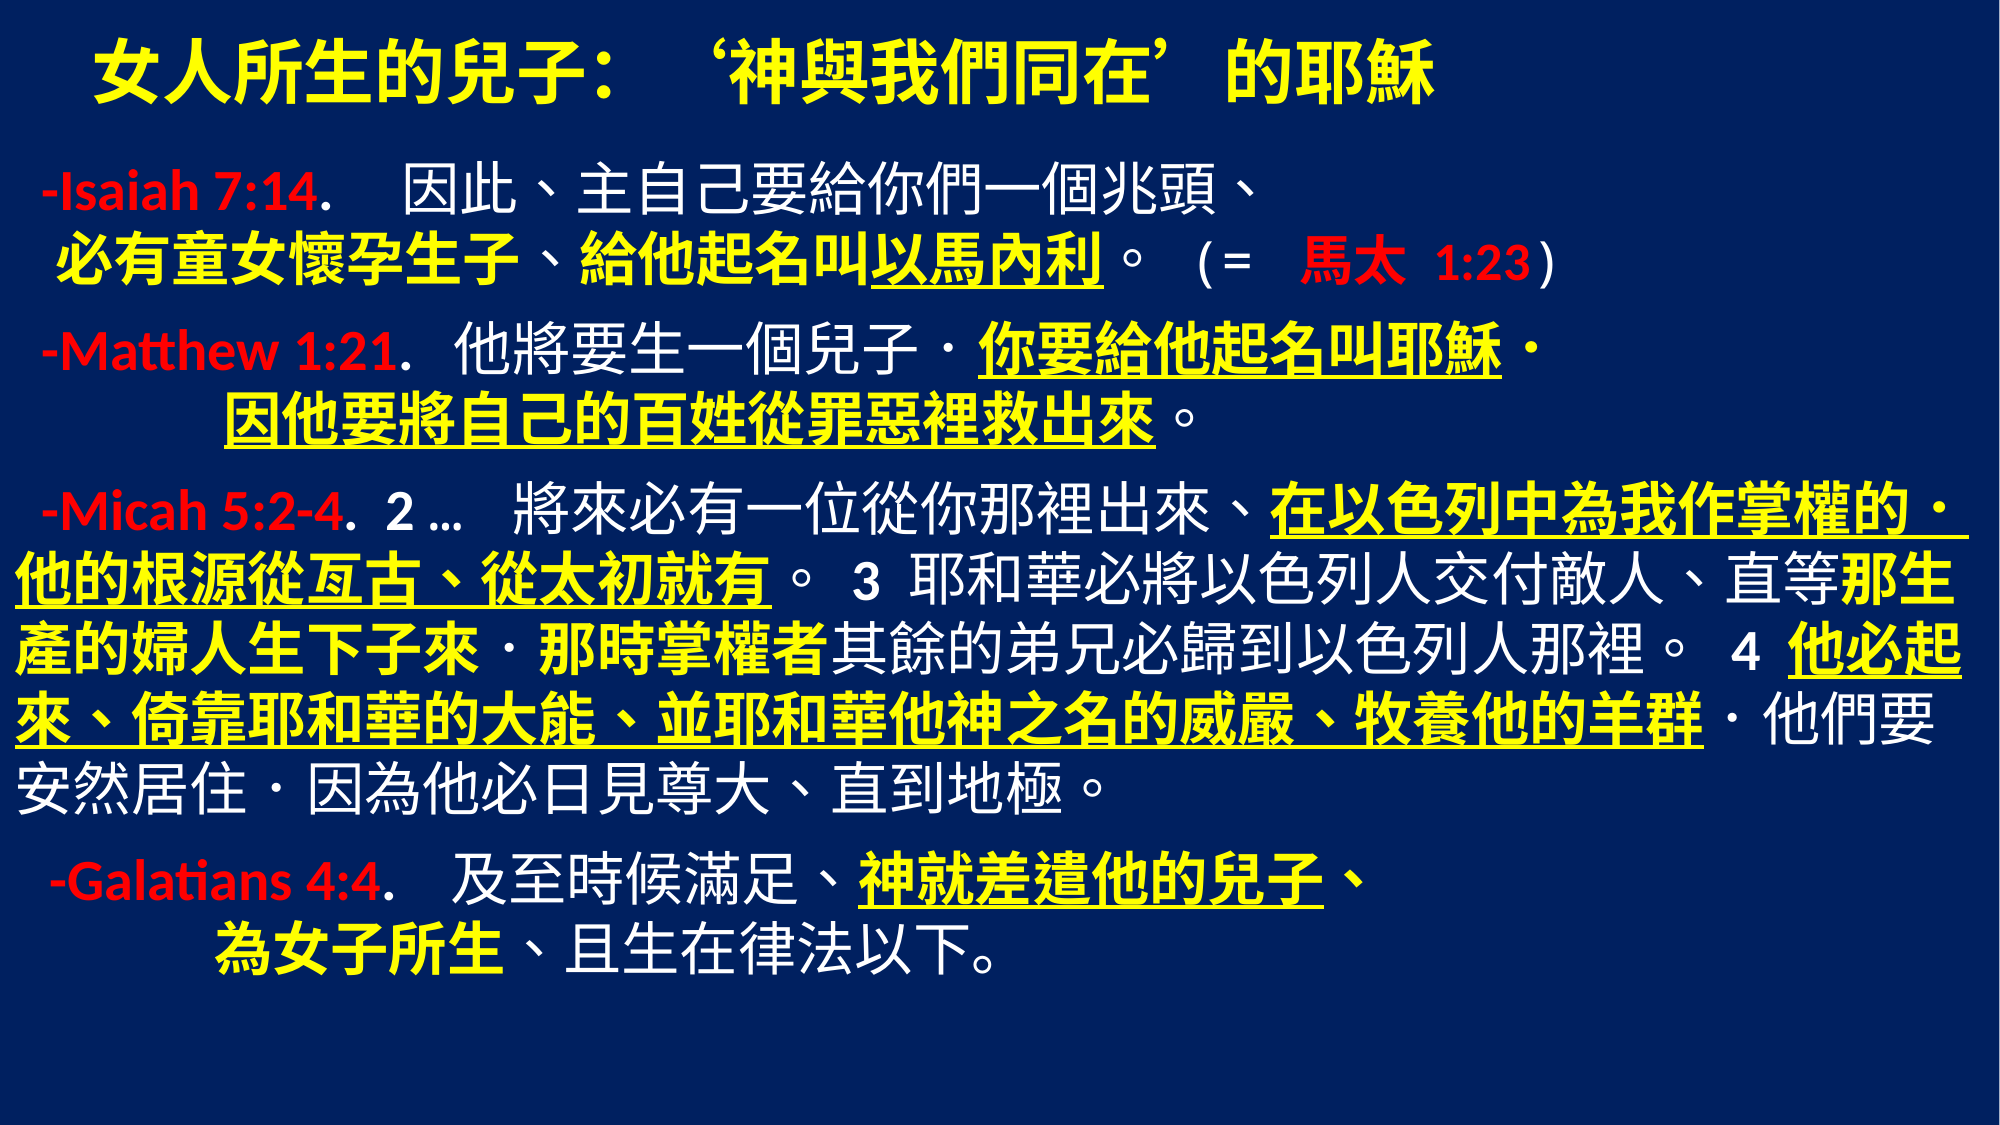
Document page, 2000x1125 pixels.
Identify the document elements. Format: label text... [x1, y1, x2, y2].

text_box 女人所生的兒子：‘神與我們同在’的耶穌 -Isaiah 7:14. 因此、主自己要給你們一個兆頭、 必有童女懷孕生子、給他起名叫以馬內利。 (= 馬太 1:23) -Matthew 1:21. 他將要生一個兒子．你要給他起名叫耶穌． 因他要將自己的百姓從罪惡裡救出來。 -Micah 5:2-4. 2 … 將來必有一位從你那裡出來、在以色列中為我作掌權的．他的根源從亙古、從太初就有。 3 耶和華必將以色列人交付敵人、直等那生產的婦人生下子來．那時掌權者其餘的弟兄必歸到以色列人那裡。 4 他必起來、倚靠耶和華的大能、並耶和華他神之名的威嚴、牧養他的羊群．他們要安然居住．因為他必日見尊大、直到地極。 -Galatians 4:4. 及至時候滿足、神就差遣他的兒子、 為女子所生、且生在律法以下。 [0, 0, 1999, 1125]
